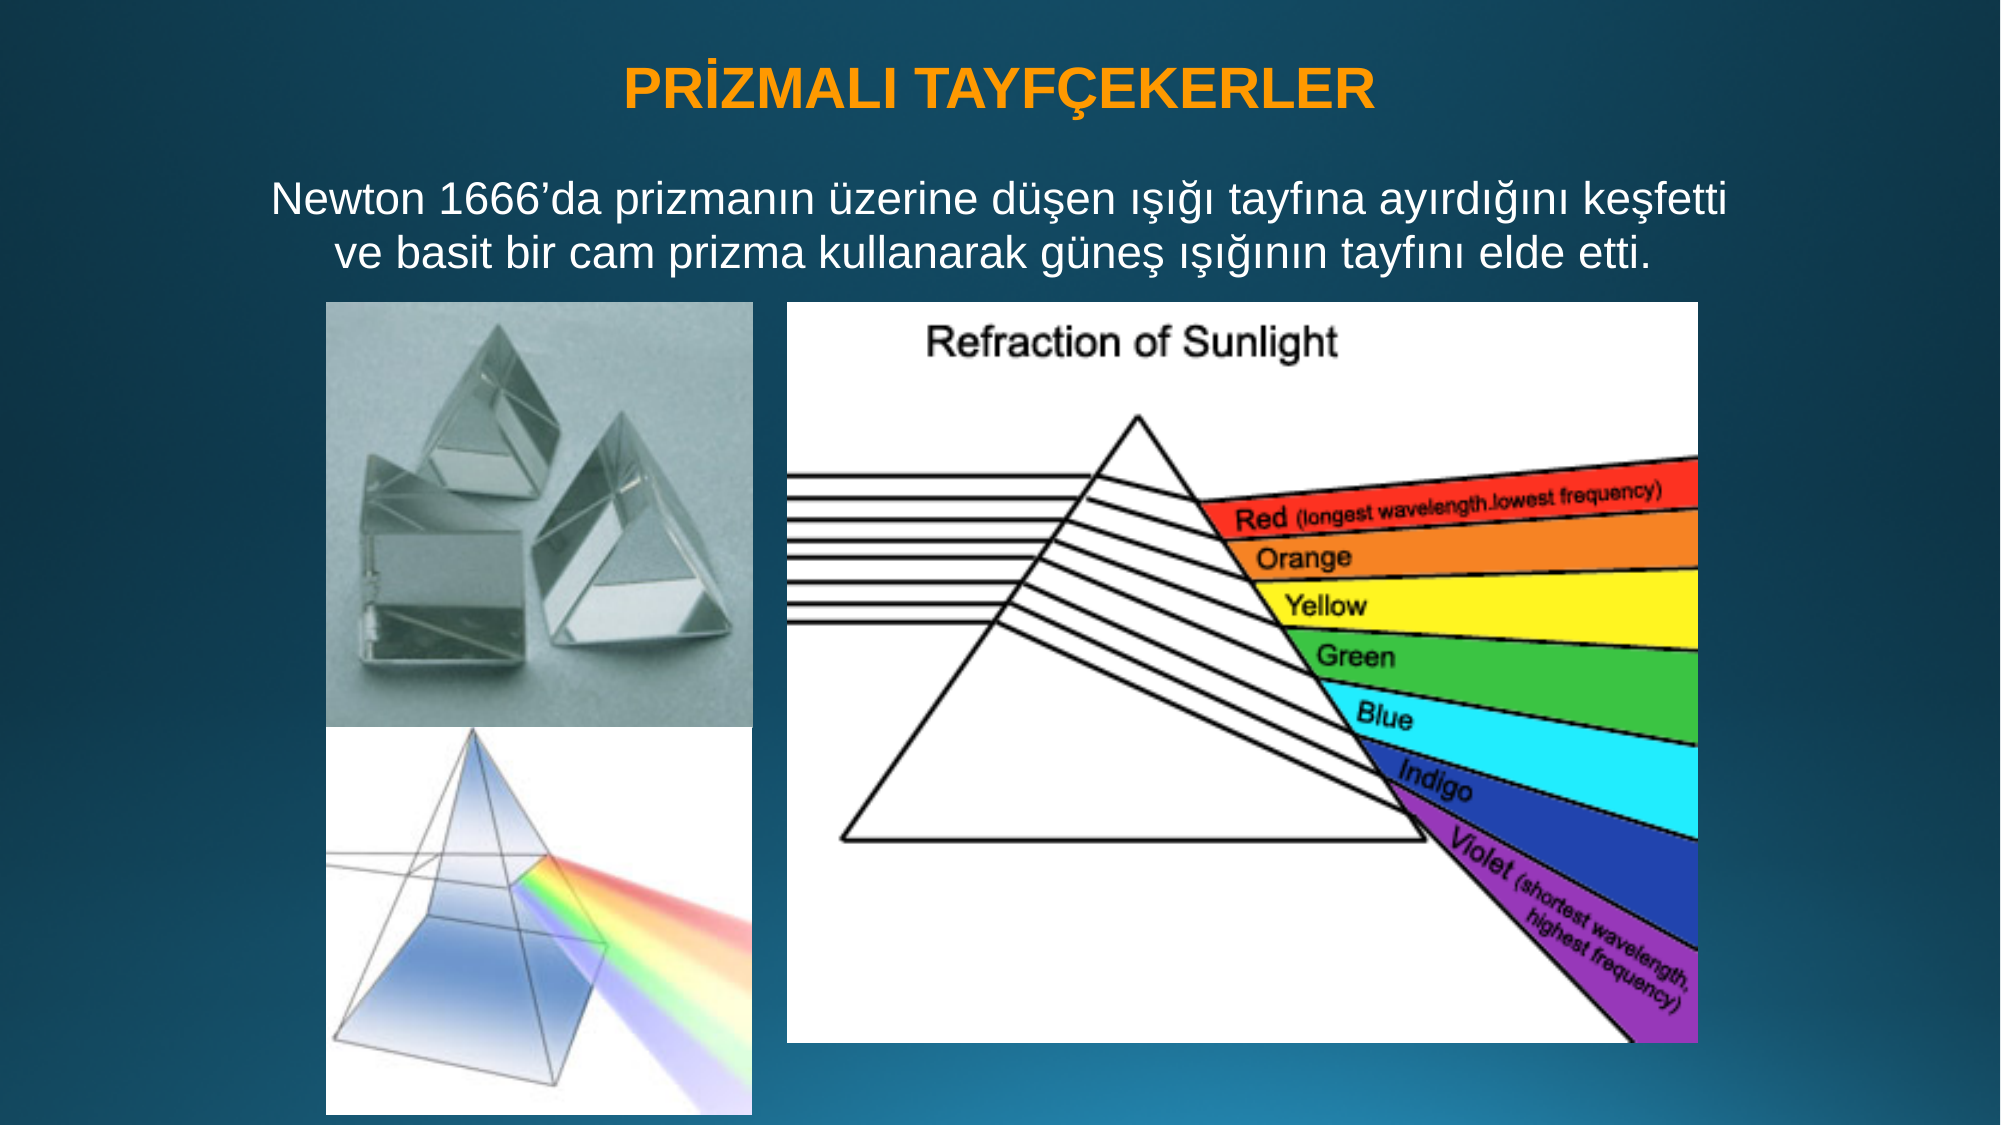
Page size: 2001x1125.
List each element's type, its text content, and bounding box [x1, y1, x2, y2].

text_box Newton 1666’da prizmanın üzerine düşen ışığı tayfına ayırdığını keşfetti ve basit bir cam prizma kullanarak güneş ışığının tayfını elde etti. [249, 160, 1750, 286]
text_box PRİZMALI TAYFÇEKERLER [249, 42, 1750, 128]
picture [0, 0, 2001, 1125]
